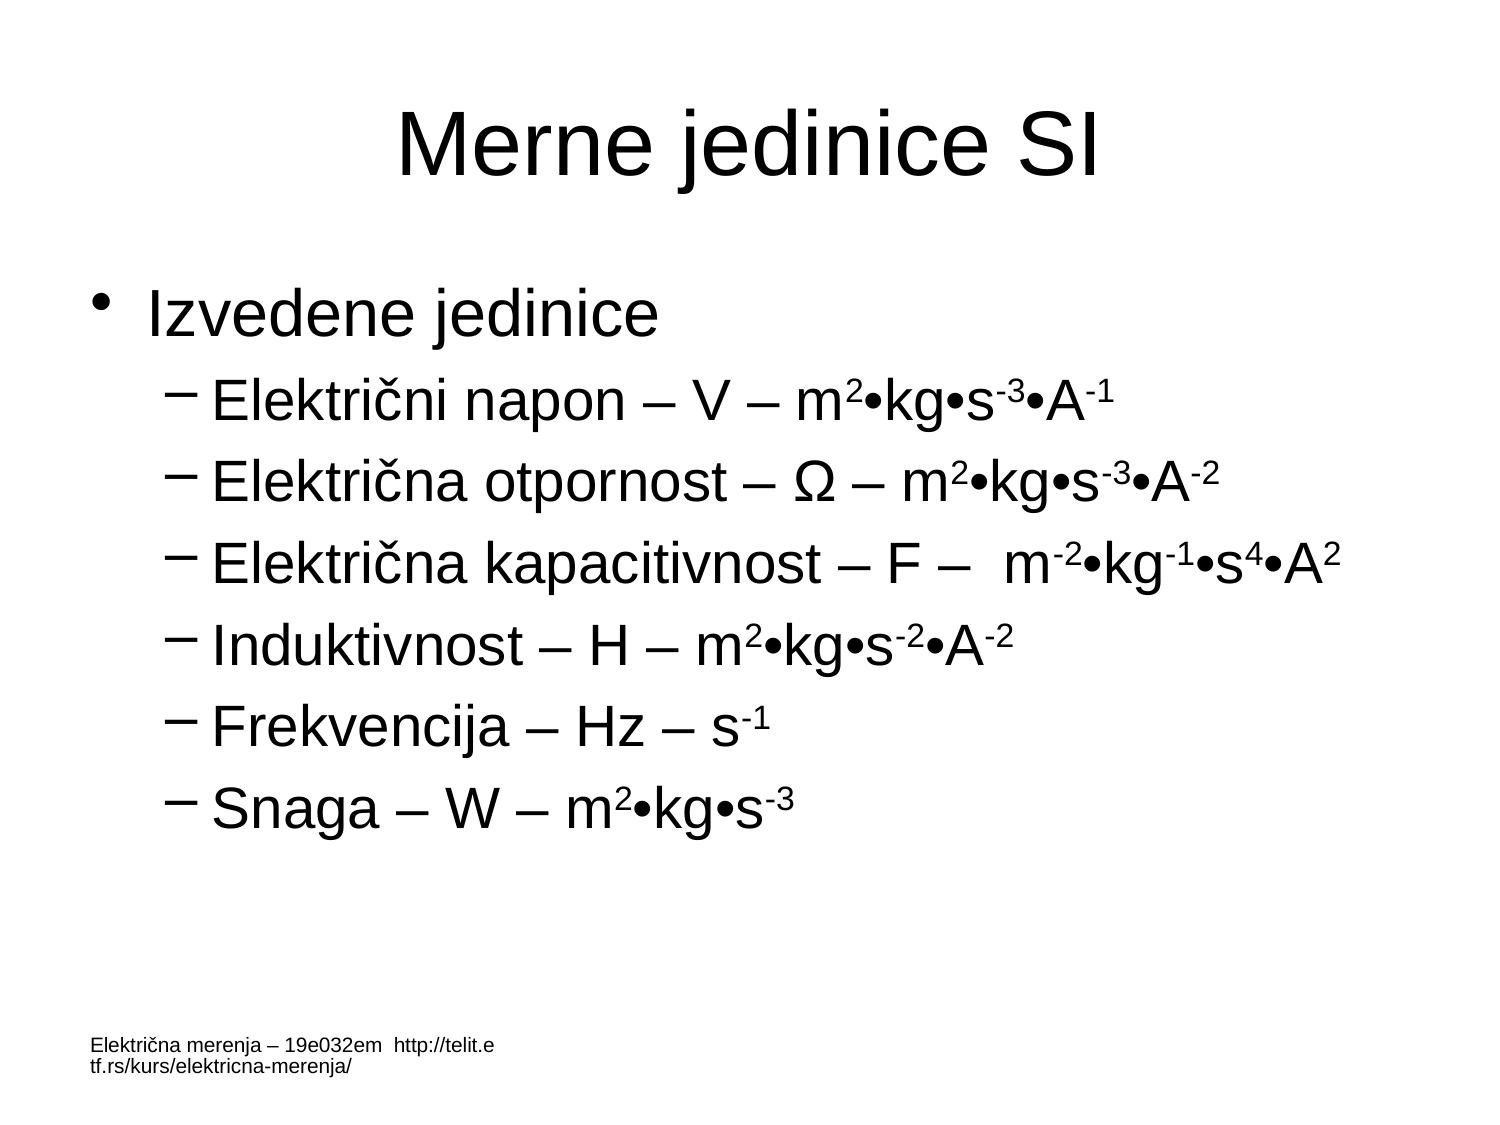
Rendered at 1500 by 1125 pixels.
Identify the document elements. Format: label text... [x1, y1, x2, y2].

list Izvedene jedinice Električni napon – V – m2•kg•s-3•A-1 Električna otpornost – Ω – m2•kg•s-3•A-2 Električna kapacitivnost – F – m-2•kg-1•s4•A2 Induktivnost – H – m2•kg•s-2•A-2 Frekvencija – Hz – s-1 Snaga – W – m2•kg•s-3 [74, 262, 1426, 1006]
title Merne jedinice SI [74, 44, 1426, 233]
footer Električna merenja – 19e032em http://telit.etf.rs/kurs/elektricna-merenja/ [74, 1024, 513, 1103]
